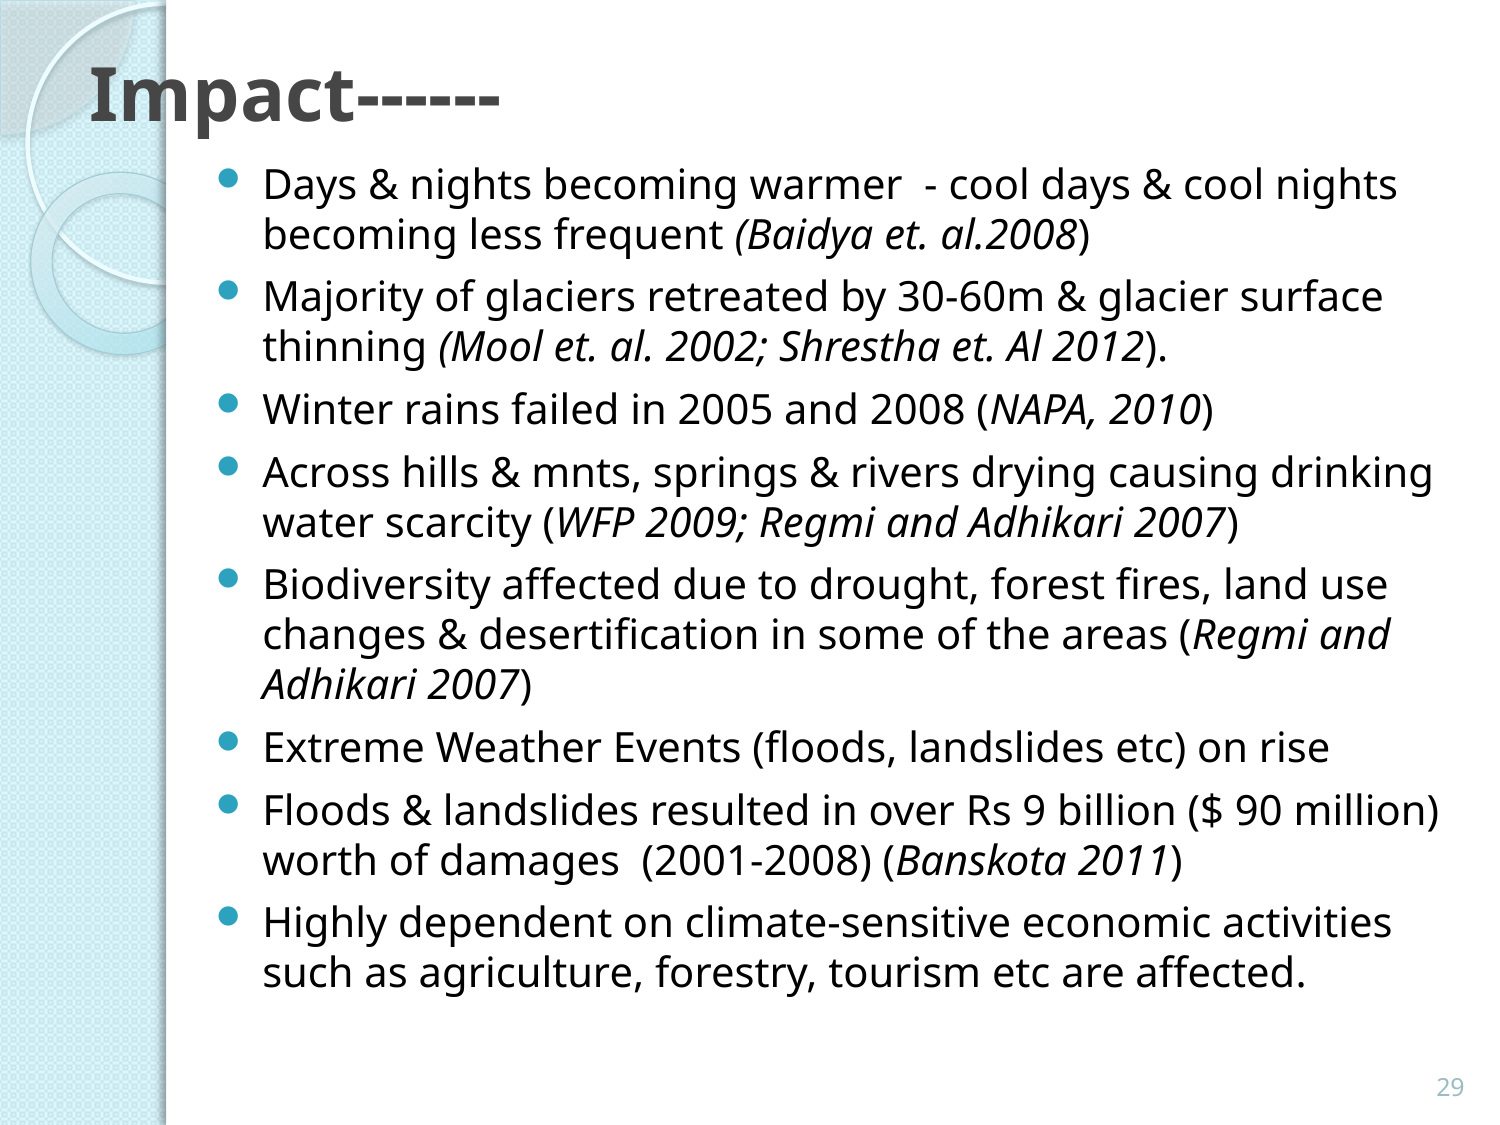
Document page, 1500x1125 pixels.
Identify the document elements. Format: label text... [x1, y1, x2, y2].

slide_number 29 [1413, 1034, 1488, 1113]
list Days & nights becoming warmer - cool days & cool nights becoming less frequent (Baidya et. al.2008) Majority of glaciers retreated by 30-60m & glacier surface thinning (Mool et. al. 2002; Shrestha et. Al 2012). Winter rains failed in 2005 and 2008 (NAPA, 2010) Across hills & mnts, springs & rivers drying causing drinking water scarcity (WFP 2009; Regmi and Adhikari 2007) Biodiversity affected due to drought, forest fires, land use changes & desertification in some of the areas (Regmi and Adhikari 2007) Extreme Weather Events (floods, landslides etc) on rise Floods & landslides resulted in over Rs 9 billion ($ 90 million) worth of damages (2001-2008) (Banskota 2011) Highly dependent on climate-sensitive economic activities such as agriculture, forestry, tourism etc are affected. [187, 149, 1500, 1125]
title Impact------ [75, 45, 813, 138]
